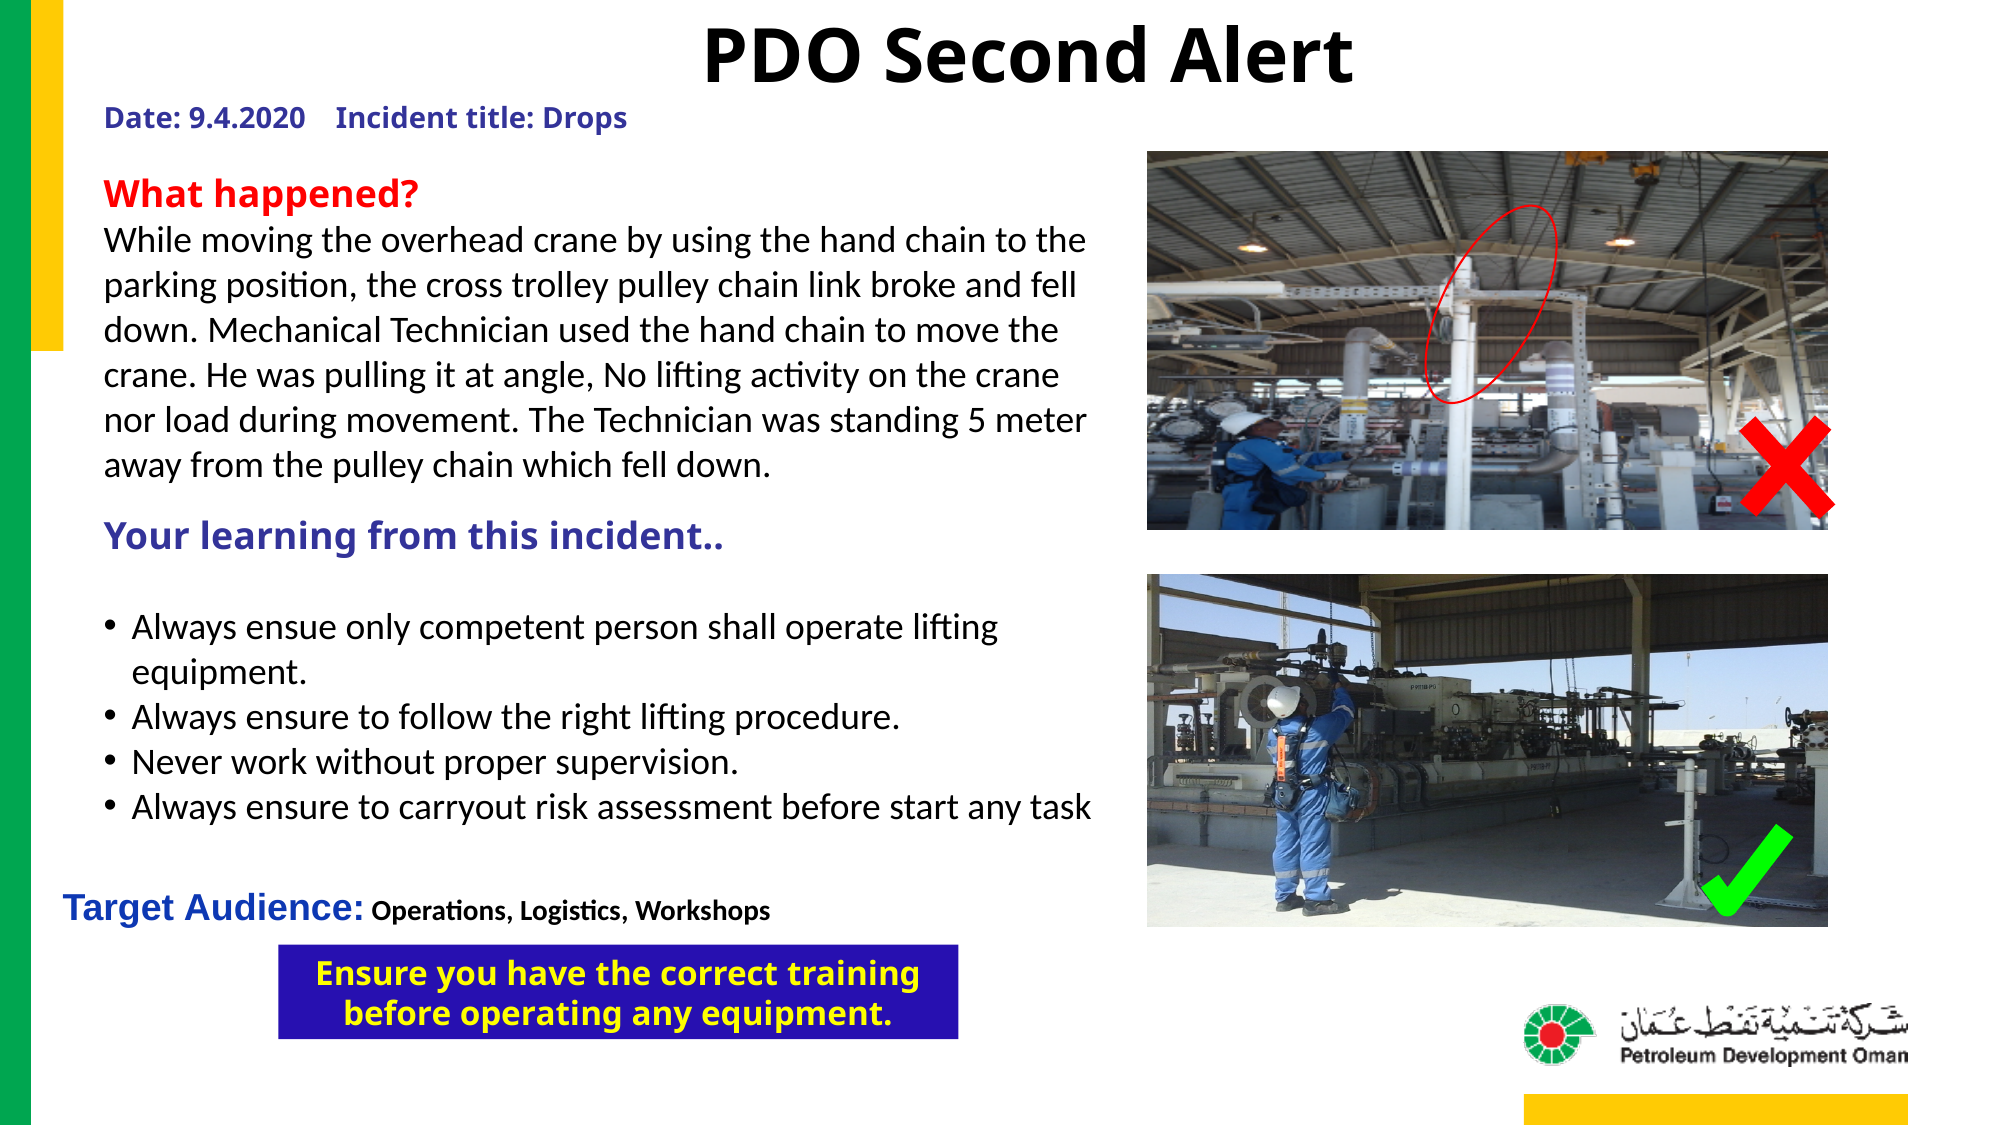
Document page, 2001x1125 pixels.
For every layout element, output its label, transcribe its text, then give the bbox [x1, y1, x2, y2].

picture [1147, 574, 1828, 927]
text_box PDO Second Alert [450, 0, 1608, 105]
picture [1147, 151, 1828, 530]
text_box Ensure you have the correct training before operating any equipment. [278, 944, 959, 1040]
picture [1523, 1003, 1908, 1067]
text_box Date: 9.4.2020 Incident title: Drops What happened? While moving the overhead crane by using the hand chain to the parking position, the cross trolley pulley chain link broke and fell down. Mechanical Technician used the hand chain to move the crane. He was pulling it at angle, No lifting activity on the crane nor load during movement. The Technician was standing 5 meter away from the pulley chain which fell down. Your learning from this incident.. Always ensue only competent person shall operate lifting equipment. Always ensure to follow the right lifting procedure. Never work without proper supervision. Always ensure to carryout risk assessment before start any task [88, 92, 1126, 835]
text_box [1747, 422, 1828, 512]
text_box Target Audience: Operations, Logistics, Workshops [48, 875, 1116, 935]
